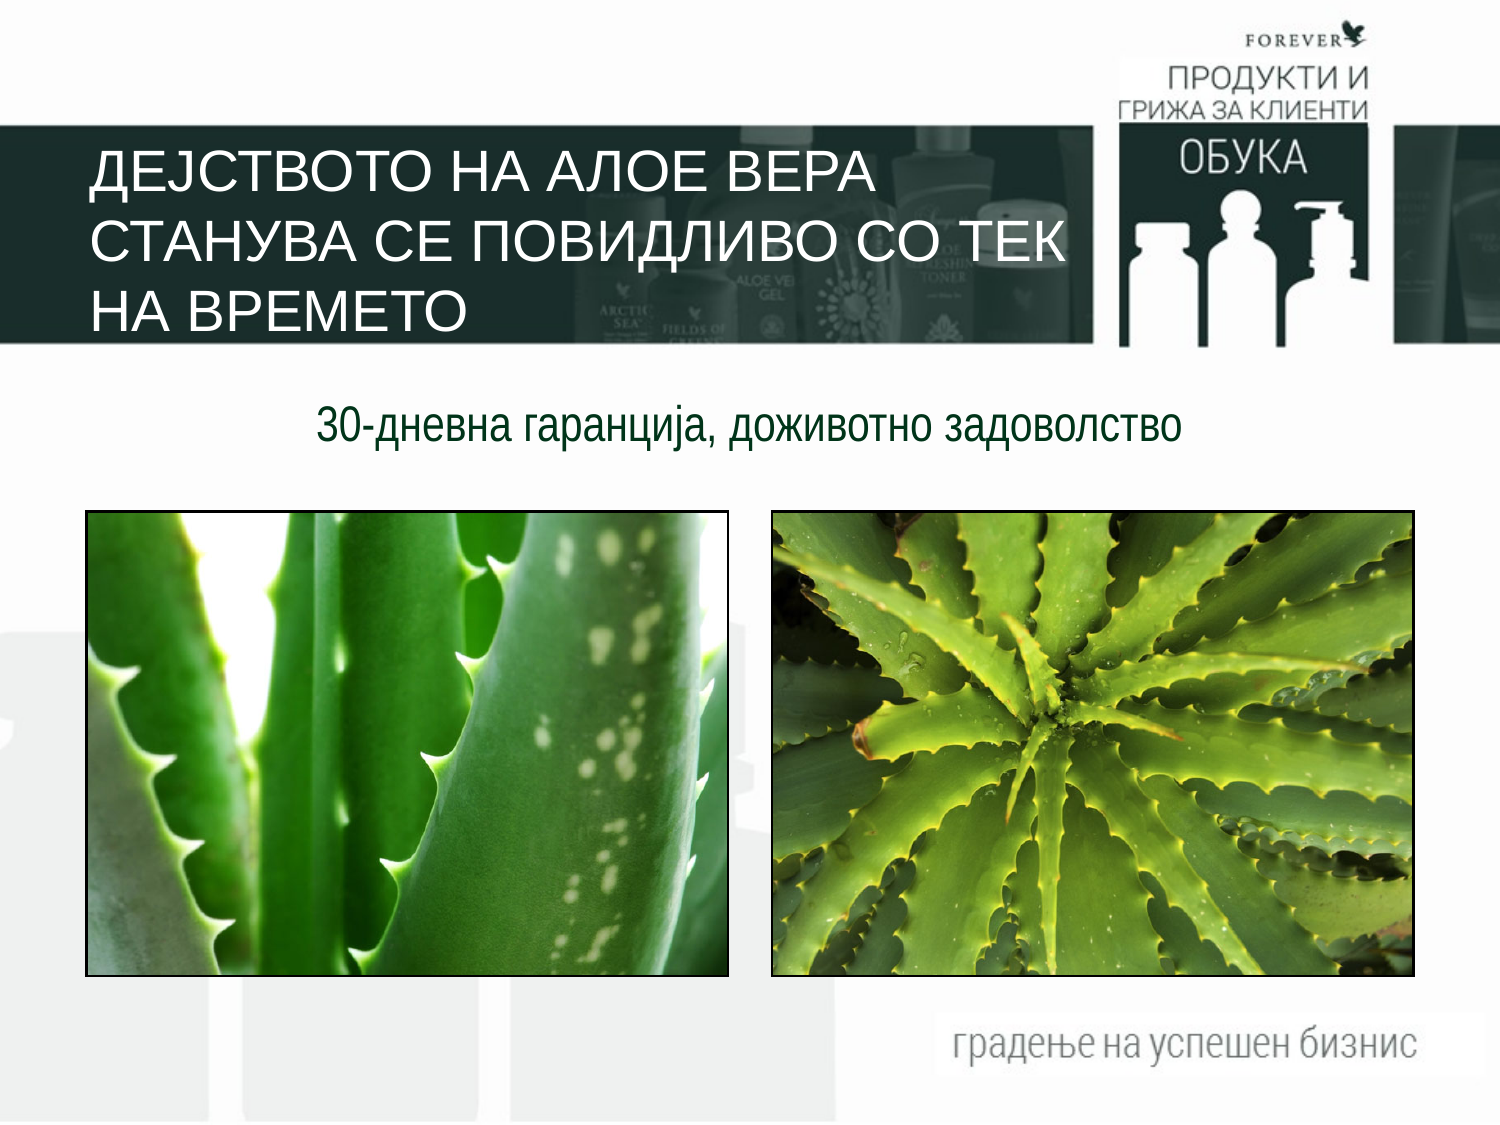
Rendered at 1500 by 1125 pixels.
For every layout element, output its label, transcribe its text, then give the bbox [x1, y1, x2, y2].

picture [0, 471, 1500, 1125]
list 30-дневна гаранција, доживотно задоволство [0, 390, 1500, 471]
text_box Дејството на алое вера станува се повидливо со тек на времето [74, 129, 1105, 346]
picture [0, 0, 1500, 390]
